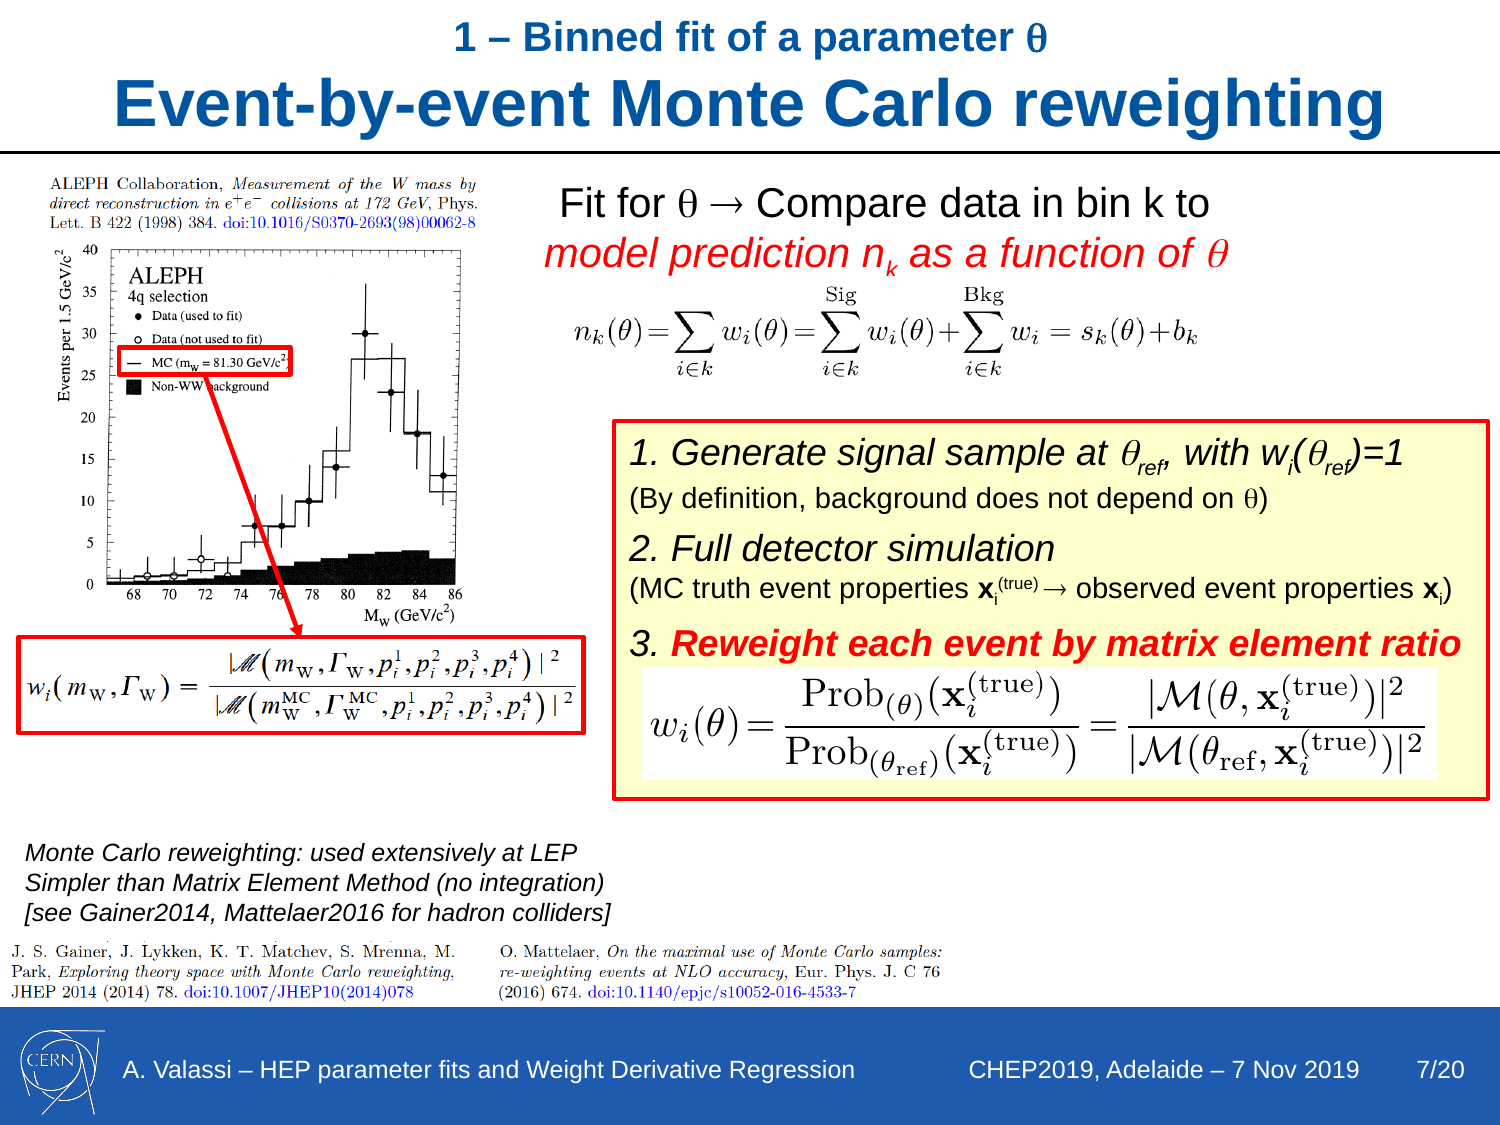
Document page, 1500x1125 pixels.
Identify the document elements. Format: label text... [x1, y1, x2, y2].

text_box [204, 374, 302, 637]
picture [8, 941, 457, 1005]
picture [20, 1030, 106, 1116]
picture [567, 276, 1202, 386]
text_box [45, 175, 481, 632]
picture [493, 941, 947, 1001]
text_box Monte Carlo reweighting: used extensively at LEP Simpler than Matrix Element Method (no integration) [see Gainer2014, Mattelaer2016 for hadron colliders] [10, 828, 637, 934]
picture [641, 667, 1438, 780]
title 1 – Binned fit of a parameter  Event-by-event Monte Carlo reweighting [29, 32, 1472, 118]
text_box [612, 419, 1490, 801]
text_box Fit for   Compare data in bin k to model prediction nk as a function of  [502, 168, 1267, 291]
picture [20, 639, 582, 731]
text_box 1. Generate signal sample at ref, with wi(ref)=1 (By definition, background does not depend on ) 2. Full detector simulation (MC truth event properties xi(true)  observed event properties xi) 3. Reweight each event by matrix element ratio [614, 420, 1488, 672]
